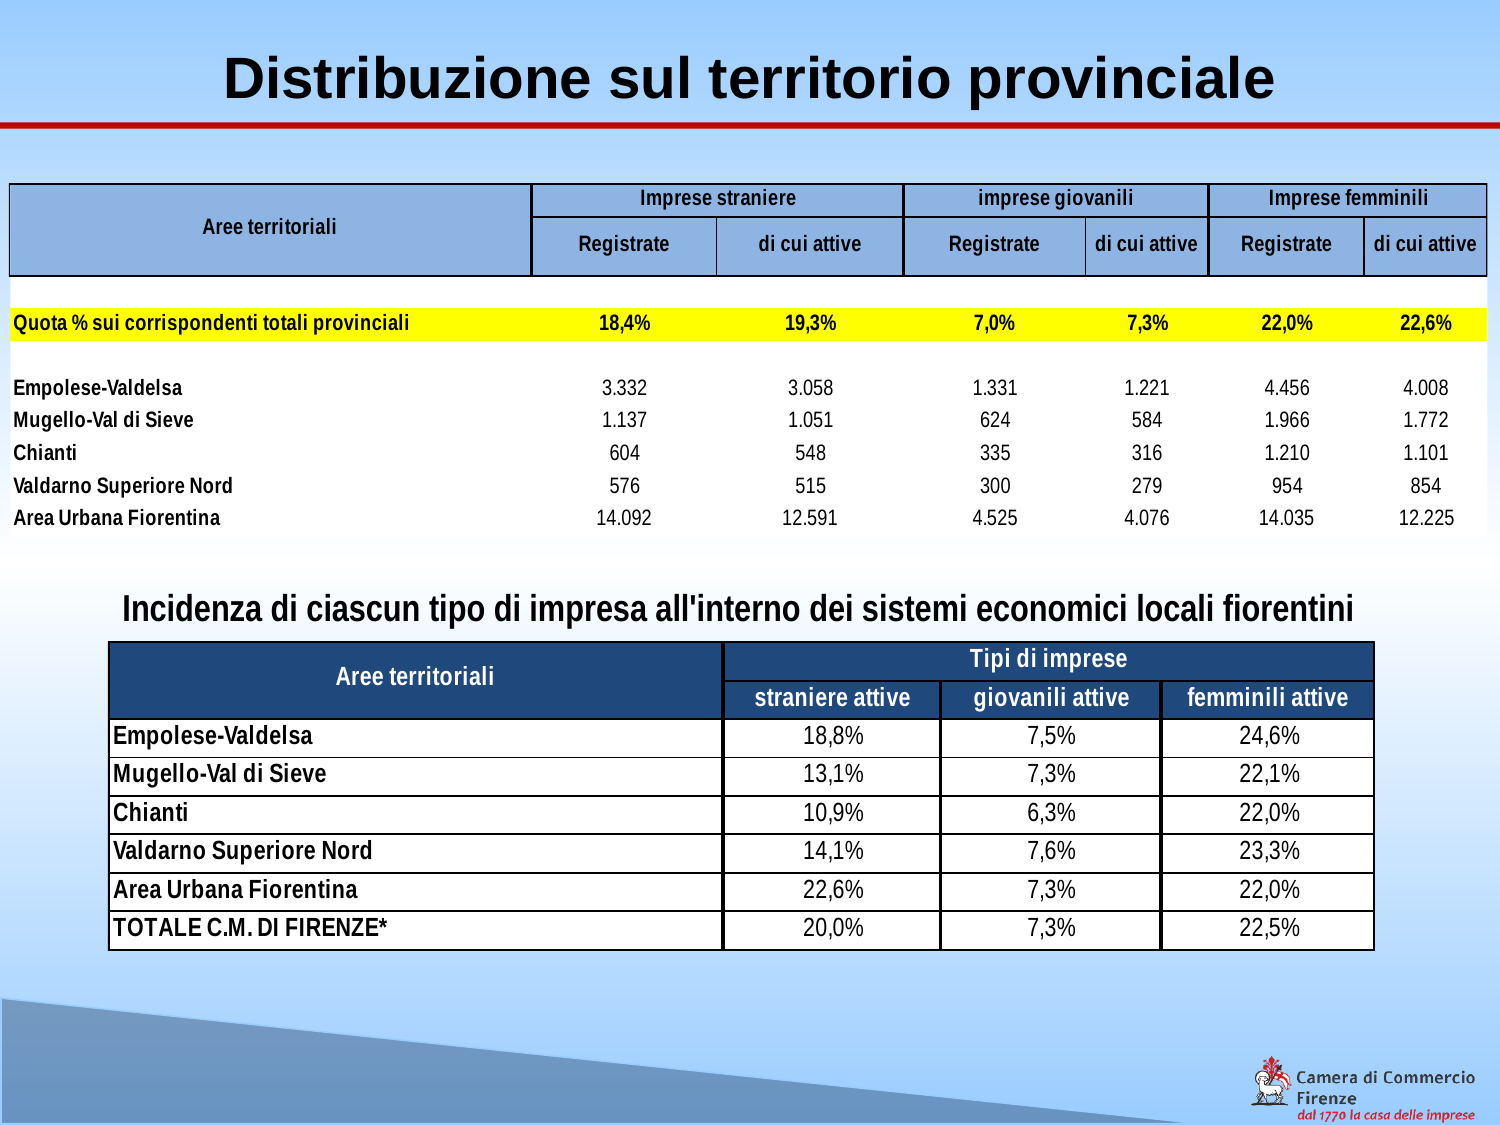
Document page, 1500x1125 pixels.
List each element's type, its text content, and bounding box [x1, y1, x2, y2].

text_box [1, 998, 1200, 1124]
picture [8, 183, 1490, 538]
title Distribuzione sul territorio provinciale [0, 31, 1500, 119]
picture [1251, 1056, 1475, 1123]
text_box Incidenza di ciascun tipo di impresa all'interno dei sistemi economici locali fiorentini [107, 577, 1500, 637]
picture [107, 641, 1378, 953]
